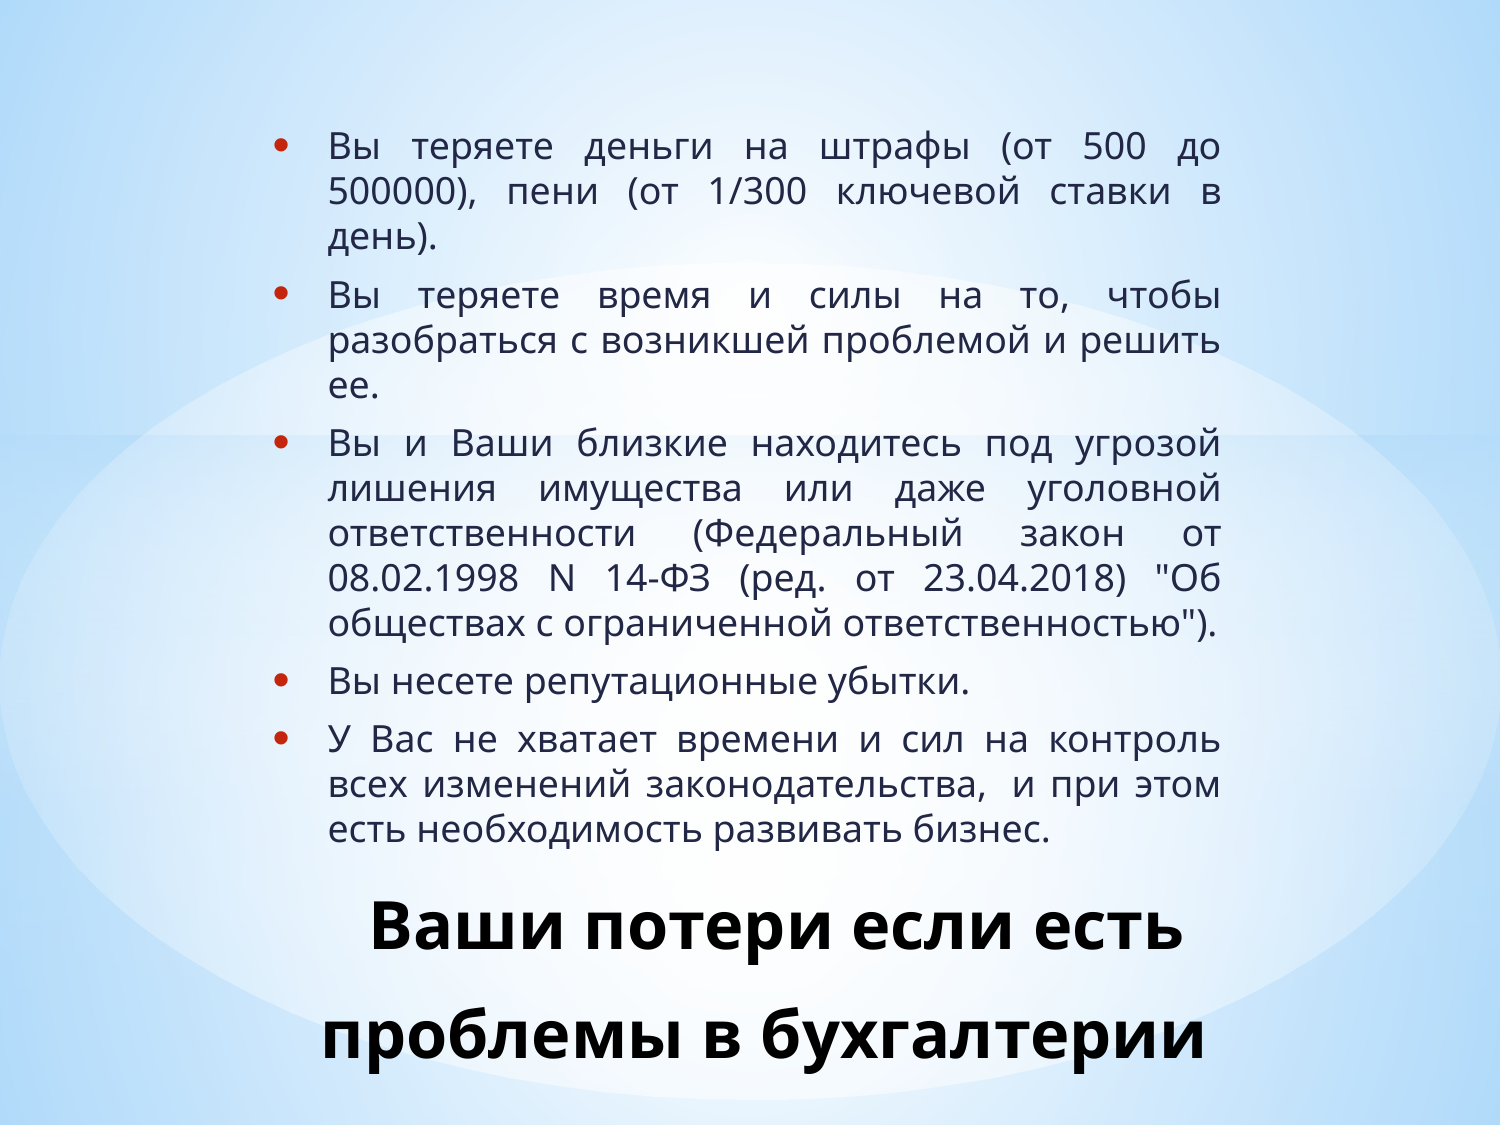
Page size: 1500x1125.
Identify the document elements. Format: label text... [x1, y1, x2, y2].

list Вы теряете деньги на штрафы (от 500 до 500000), пени (от 1/300 ключевой ставки в день). Вы теряете время и силы на то, чтобы разобраться с возникшей проблемой и решить ее. Вы и Ваши близкие находитесь под угрозой лишения имущества или даже уголовной ответственности (Федеральный закон от 08.02.1998 N 14-ФЗ (ред. от 23.04.2018) "Об обществах с ограниченной ответственностью"). Вы несете репутационные убытки. У Вас не хватает времени и сил на контроль всех изменений законодательства, и при этом есть необходимость развивать бизнес. [257, 114, 1238, 878]
title Ваши потери если есть проблемы в бухгалтерии [287, 892, 1267, 1086]
